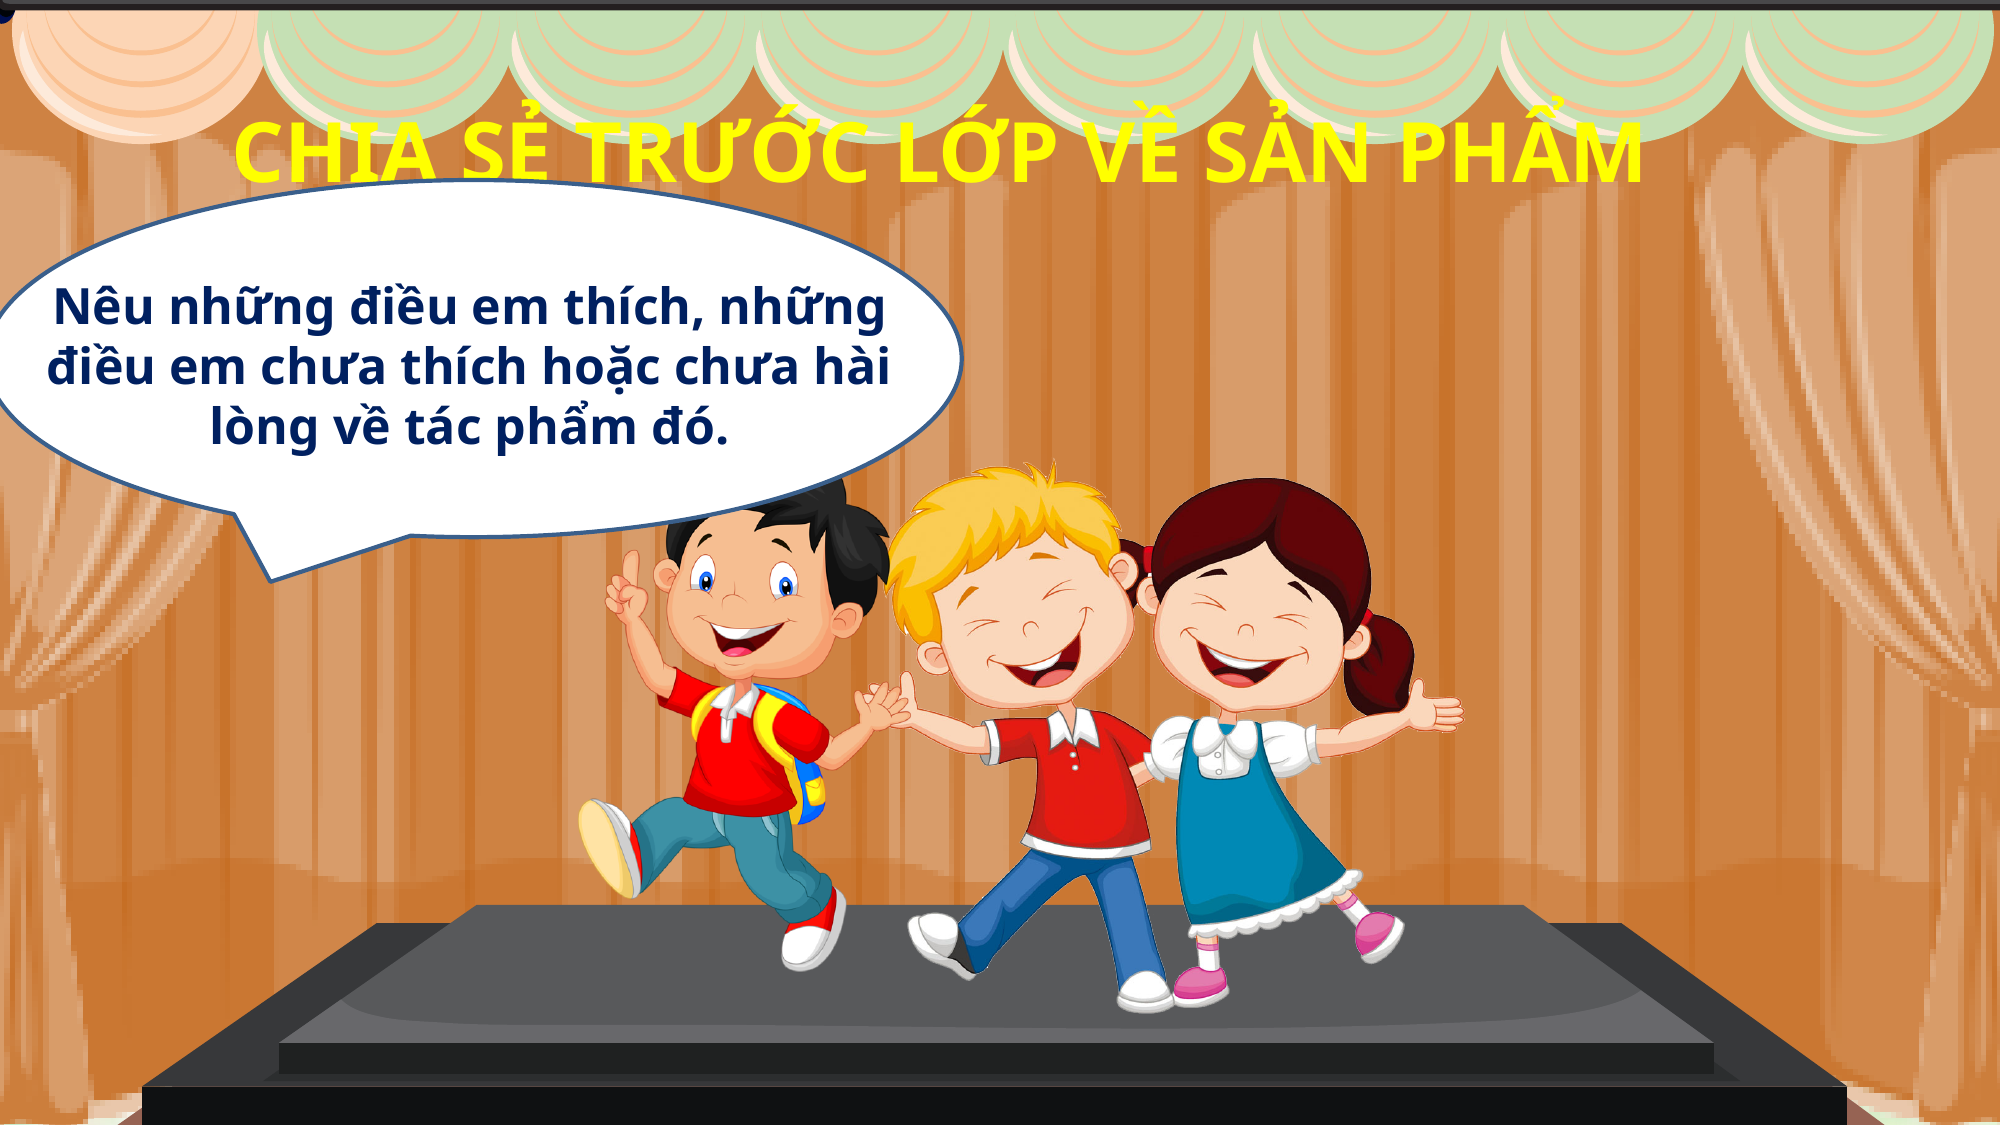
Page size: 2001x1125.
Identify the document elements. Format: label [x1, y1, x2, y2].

picture [0, 145, 2000, 1125]
text_box [0, 0, 2000, 145]
text_box [0, 179, 963, 601]
